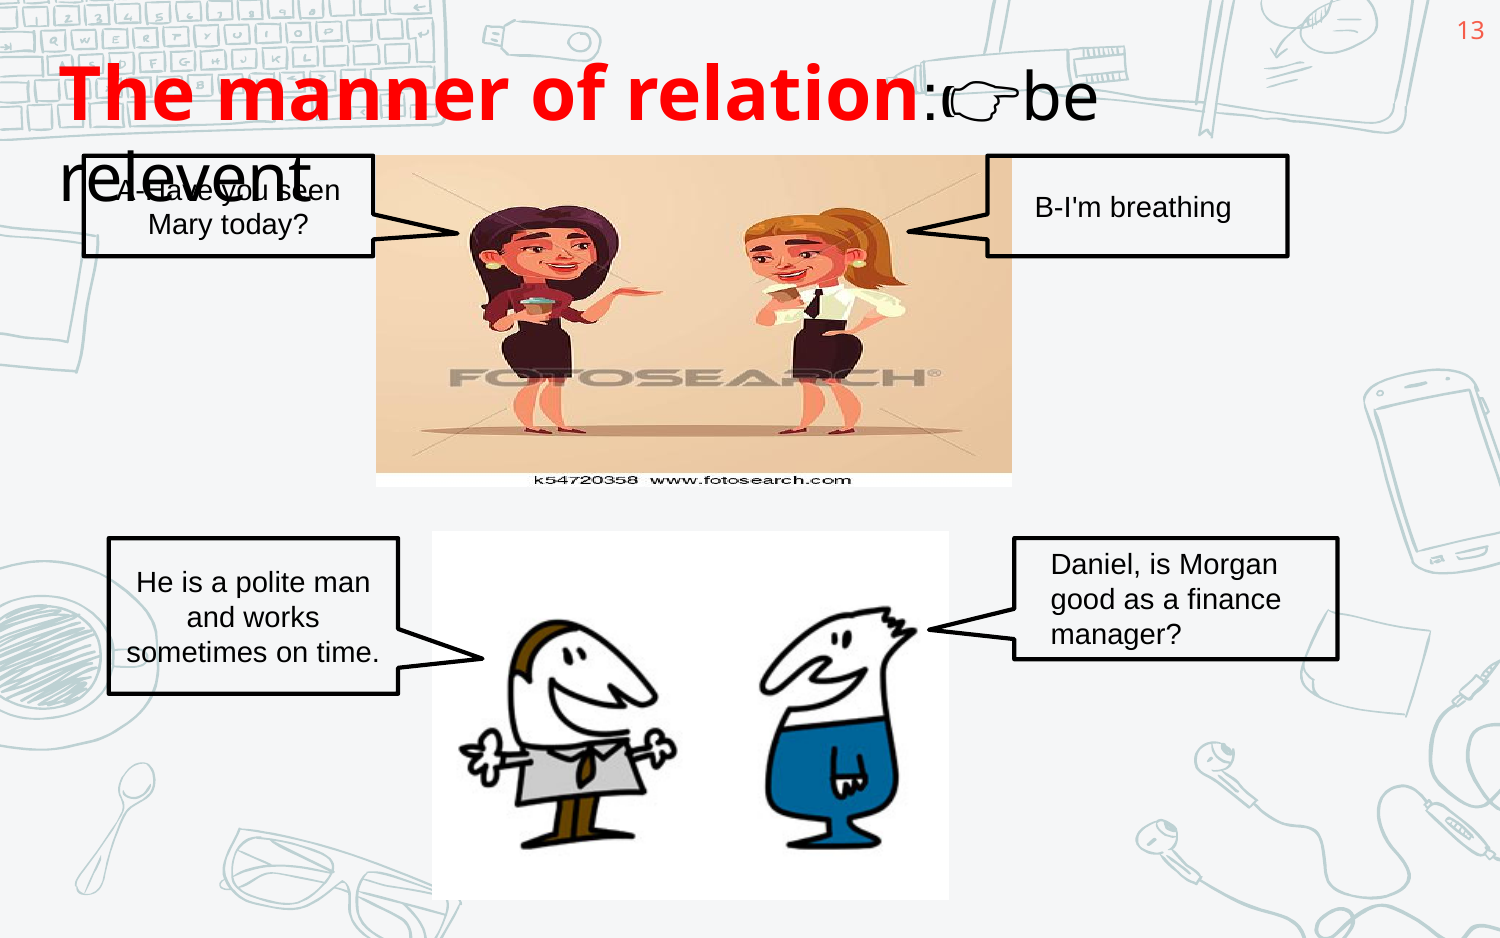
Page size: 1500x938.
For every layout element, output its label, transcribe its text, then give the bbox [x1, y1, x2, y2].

text_box [0, 791, 427, 855]
slide_number 13 [1435, 0, 1500, 59]
text_box B-I'm breathing [986, 153, 1290, 259]
text_box [952, 791, 1500, 855]
text_box The manner of relation:👉be relevent [43, 37, 1236, 223]
picture [376, 155, 1013, 488]
text_box [952, 536, 1340, 662]
picture [432, 530, 949, 901]
text_box Daniel, is Morgan good as a finance manager? [1035, 538, 1313, 658]
text_box He is a polite man and works sometimes on time. [106, 536, 427, 696]
text_box A-Have you seen Mary today? [81, 153, 375, 259]
